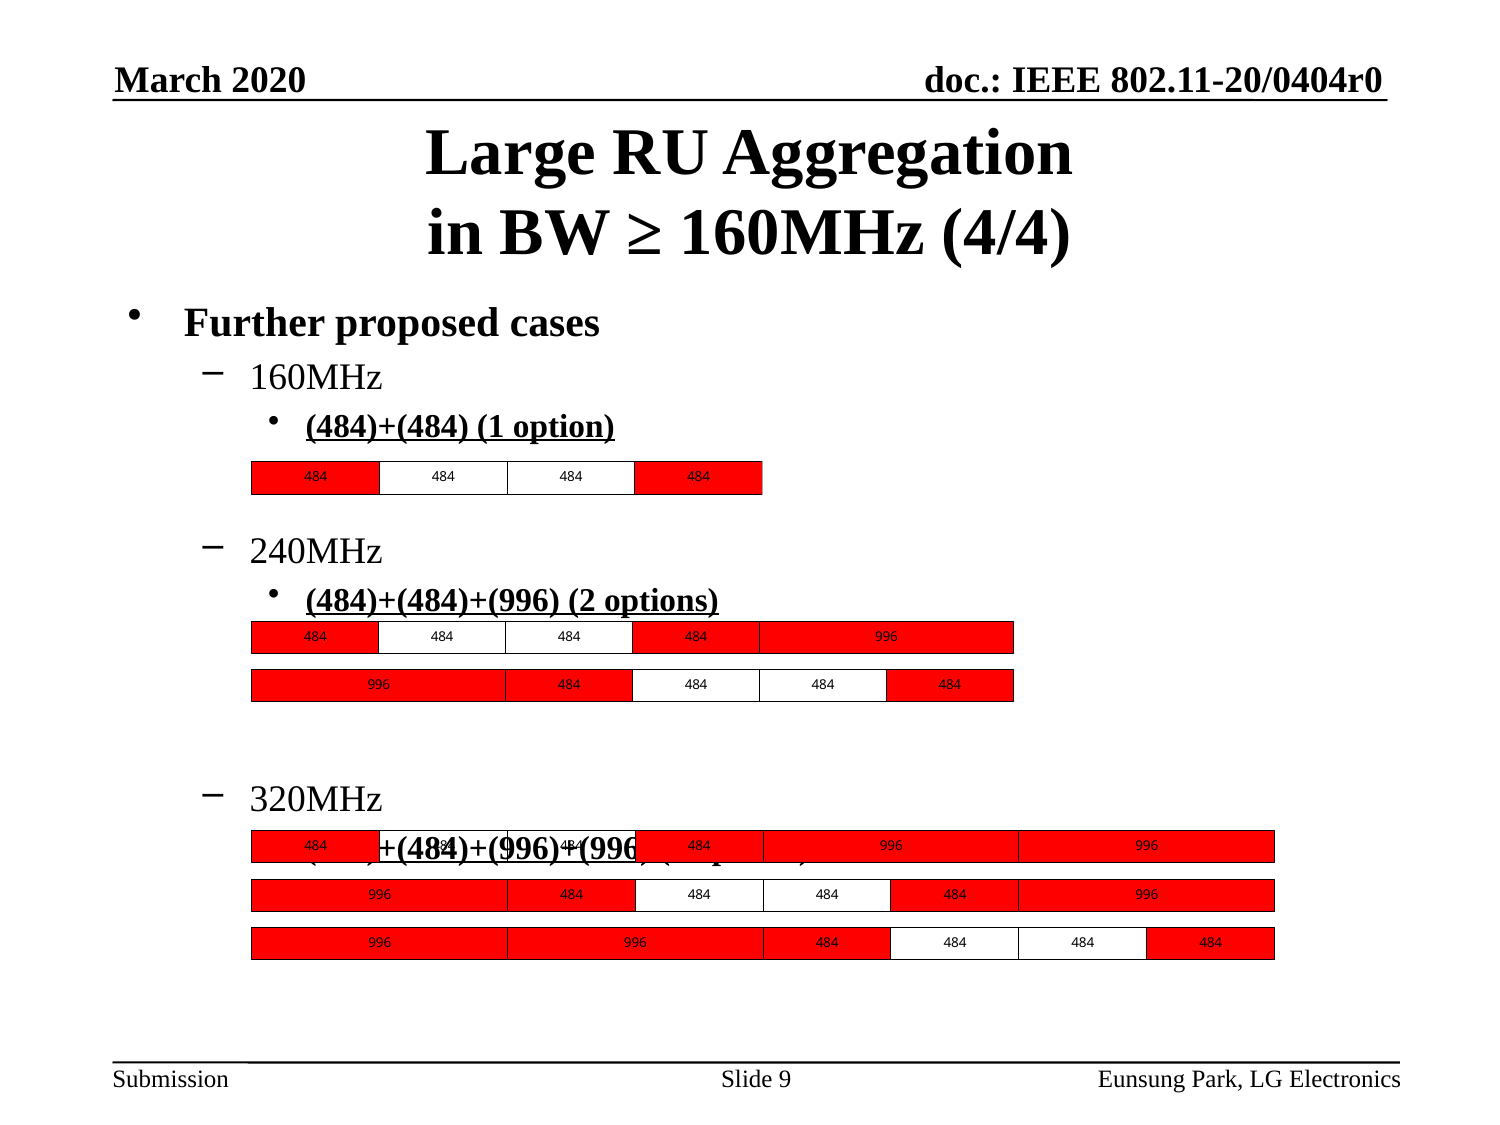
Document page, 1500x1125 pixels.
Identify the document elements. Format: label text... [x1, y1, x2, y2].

list Further proposed cases 160MHz (484)+(484) (1 option) 240MHz (484)+(484)+(996) (2 options) 320MHz (484)+(484)+(996)+(996) (3 options) [112, 287, 1388, 1000]
slide_number Slide 9 [712, 1061, 800, 1093]
picture [249, 619, 1015, 702]
footer Eunsung Park, LG Electronics [1038, 1061, 1402, 1093]
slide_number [114, 54, 309, 101]
picture [249, 828, 1276, 961]
title Large RU Aggregation in BW ≥ 160MHz (4/4) [112, 112, 1388, 263]
picture [249, 459, 763, 495]
